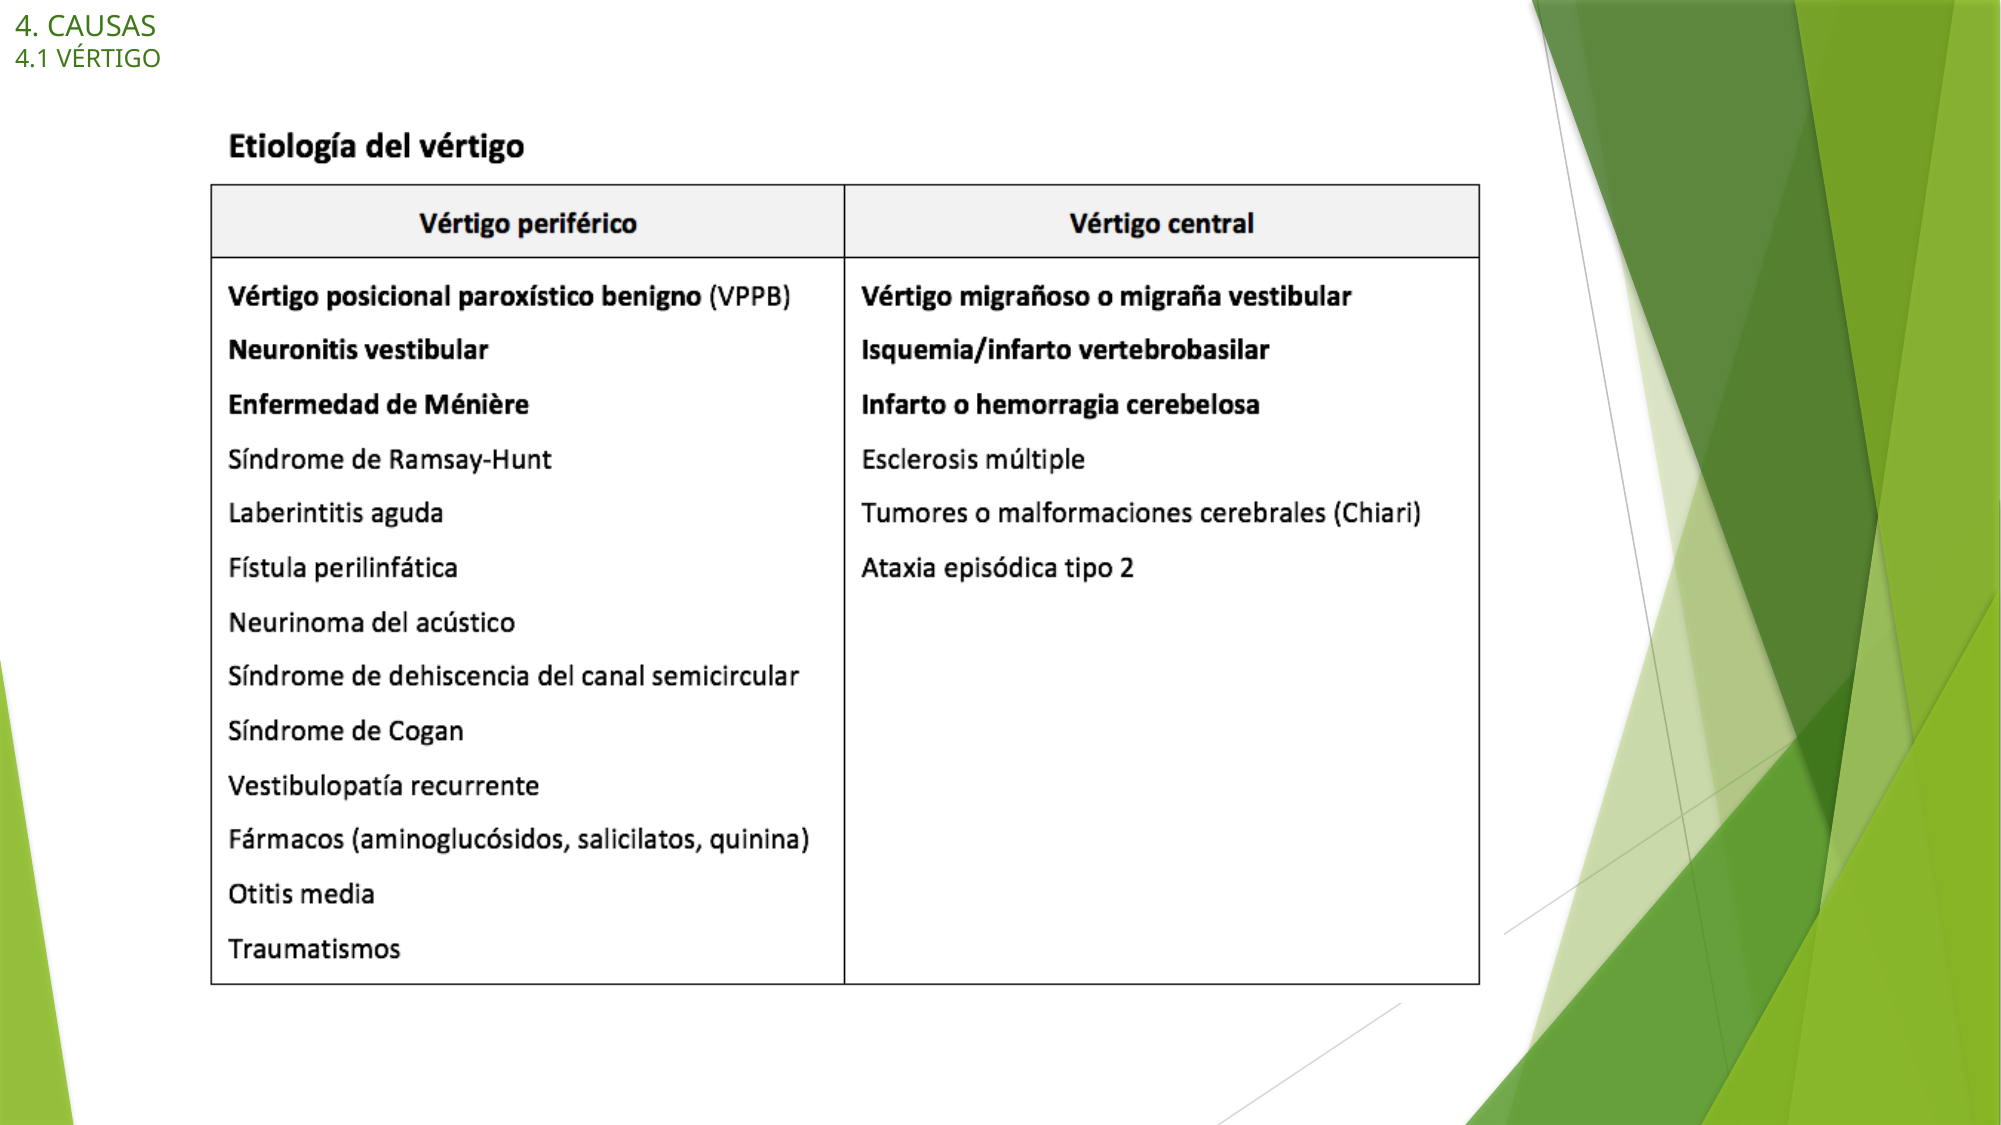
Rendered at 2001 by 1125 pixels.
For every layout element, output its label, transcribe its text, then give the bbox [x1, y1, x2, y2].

text_box 4. CAUSAS 4.1 VÉRTIGO [0, 0, 846, 98]
picture [187, 122, 1504, 1003]
